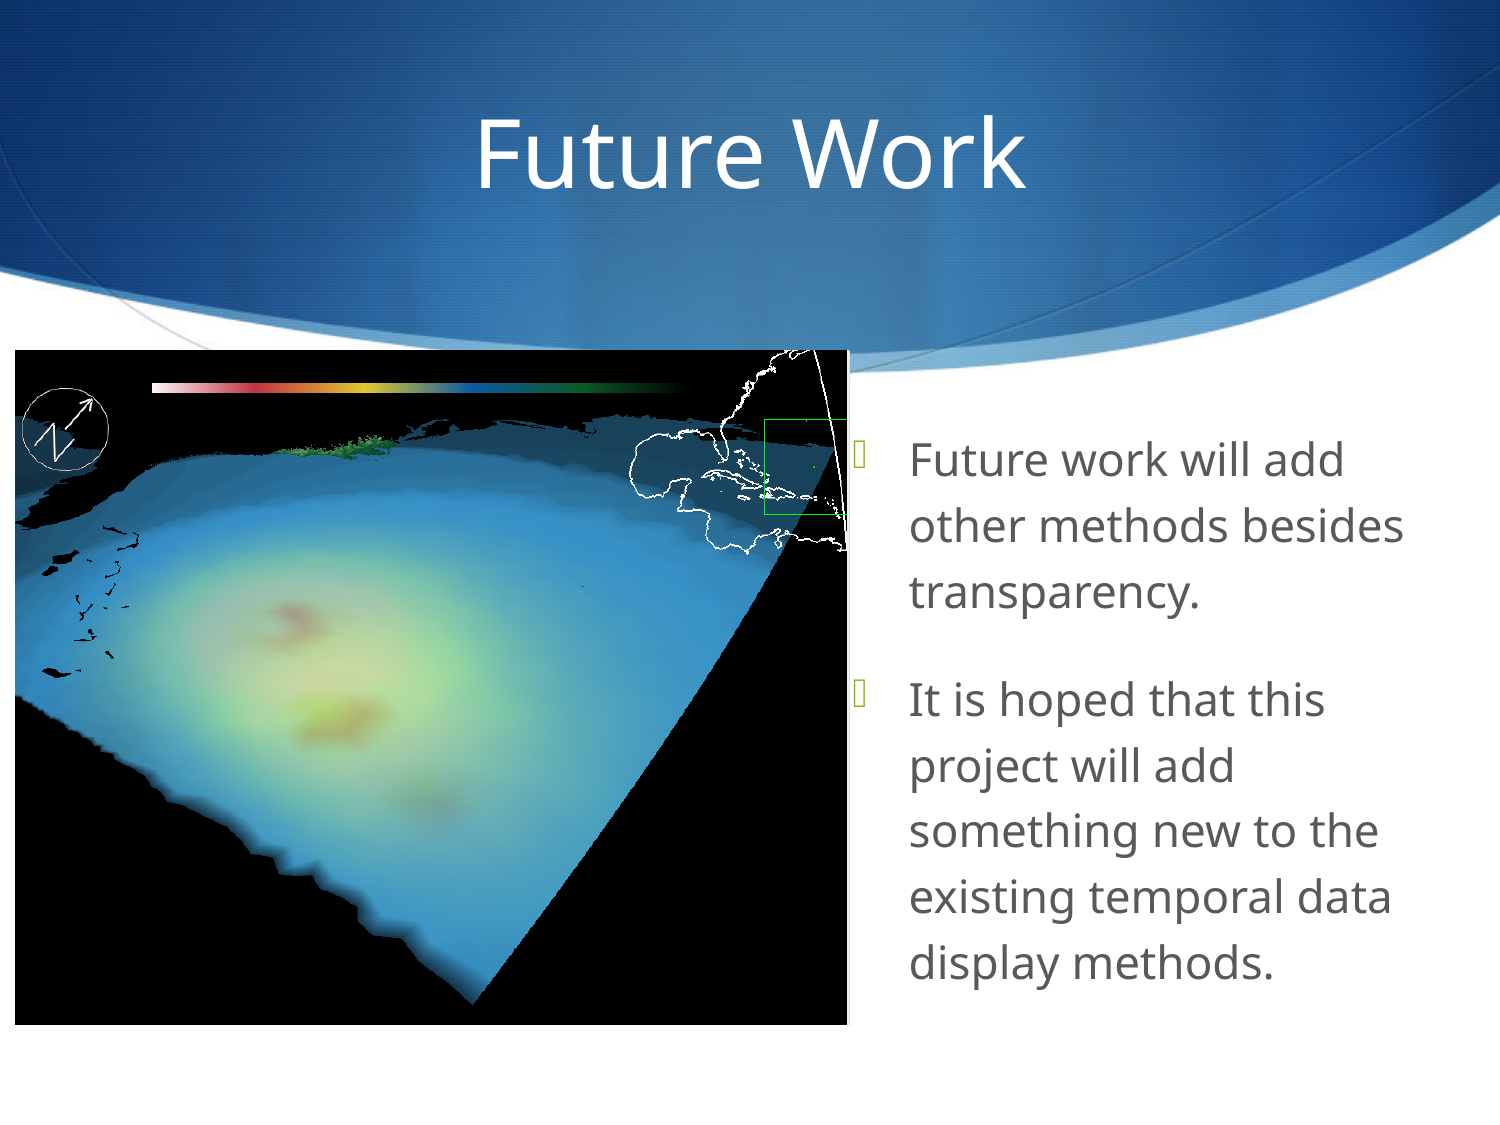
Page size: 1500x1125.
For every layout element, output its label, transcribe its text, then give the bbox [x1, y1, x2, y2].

picture [0, 0, 1500, 1125]
title Future Work [75, 56, 1425, 245]
text_box Future work will add other methods besides transparency. It is hoped that this project will add something new to the existing temporal data display methods. [837, 412, 1488, 1125]
